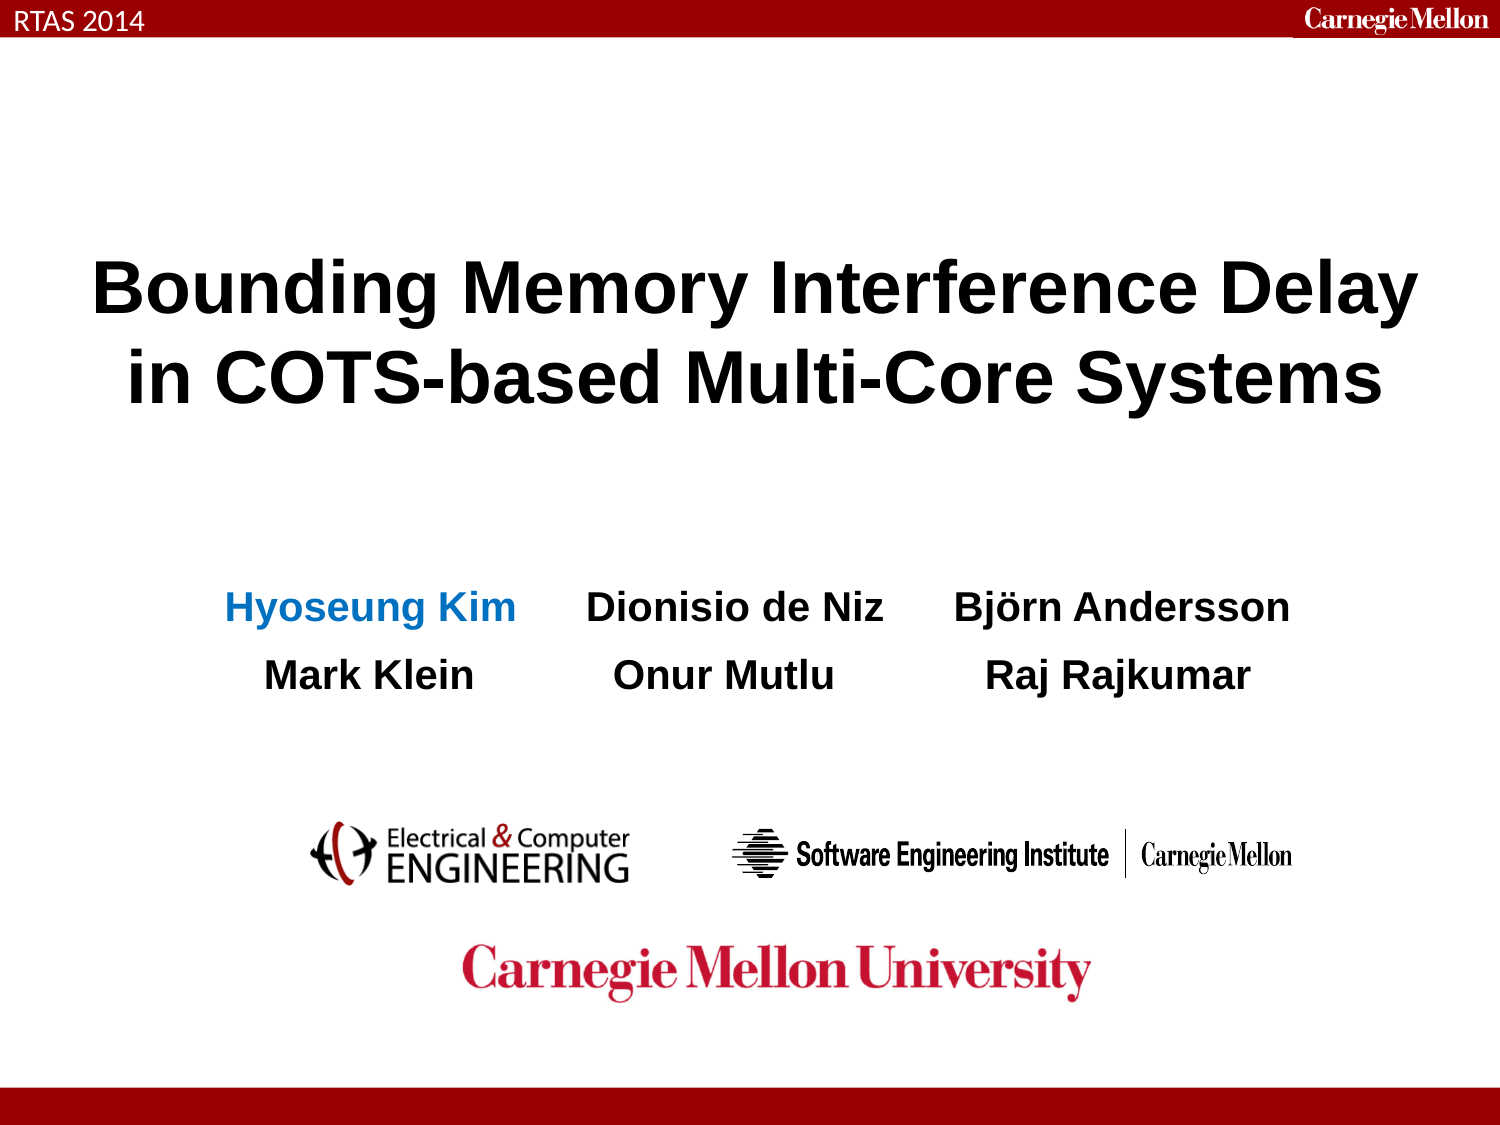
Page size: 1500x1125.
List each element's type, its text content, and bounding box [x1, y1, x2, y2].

picture [731, 828, 1293, 879]
title Bounding Memory Interference Delay in COTS-based Multi-Core Systems [52, 170, 1460, 487]
picture [1293, 0, 1500, 38]
picture [458, 925, 1091, 1008]
subtitle Hyoseung Kim Dionisio de Niz Bjӧrn Andersson Mark Klein Onur Mutlu Raj Rajkumar [79, 582, 1437, 854]
picture [307, 819, 632, 887]
